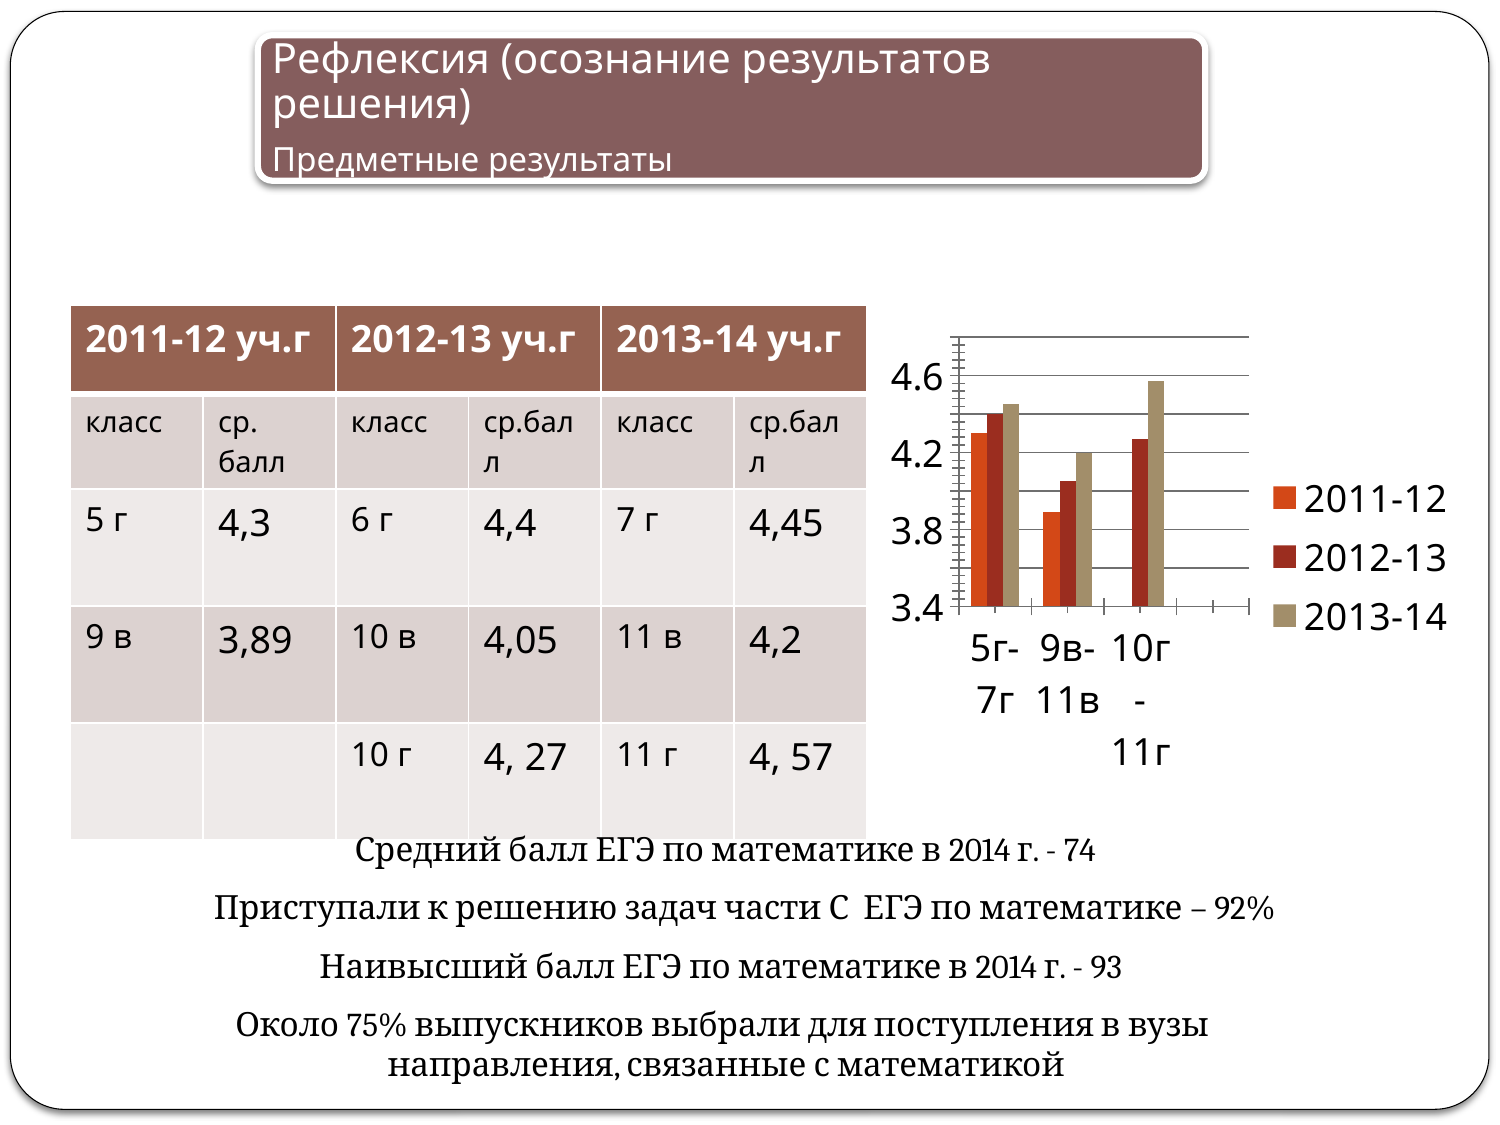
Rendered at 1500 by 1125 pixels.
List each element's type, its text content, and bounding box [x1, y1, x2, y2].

table_cell 5 г [71, 490, 202, 605]
text_box Около 75% выпускников выбрали для поступления в вузы направления, связанные с математикой [187, 996, 1266, 1091]
table_cell 3,89 [204, 607, 335, 722]
table_cell 4,2 [735, 607, 866, 722]
table_cell ср. балл [204, 397, 335, 488]
table_cell 6 г [337, 490, 468, 605]
table_cell 4,45 [735, 490, 866, 605]
text_box Приступали к решению задач части С ЕГЭ по математике – 92% [199, 878, 1348, 934]
text_box Наивысший балл ЕГЭ по математике в 2014 г. - 93 [304, 937, 1184, 993]
table_cell 4, 27 [469, 724, 600, 820]
table_cell 11 г [602, 724, 733, 820]
text_box Средний балл ЕГЭ по математике в 2014 г. - 74 [339, 820, 1172, 875]
table_cell 10 в [337, 607, 468, 722]
table_cell 10 г [337, 724, 468, 839]
table_header 2013-14 уч.г [602, 306, 866, 391]
table_cell 11 в [602, 607, 733, 722]
table_header 2012-13 уч.г [337, 306, 600, 391]
table_cell ср.балл [735, 397, 866, 488]
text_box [257, 34, 1206, 181]
table_cell класс [337, 397, 468, 488]
table_cell 4,4 [469, 490, 600, 605]
table_cell 4,05 [469, 607, 600, 722]
table_cell класс [71, 397, 202, 488]
table_cell 4, 57 [735, 724, 866, 820]
table_cell 4,3 [204, 490, 335, 605]
table_cell 9 в [71, 607, 202, 722]
table_cell ср.балл [469, 397, 600, 488]
chart [878, 327, 1473, 786]
table_cell [71, 724, 202, 839]
table_header 2011-12 уч.г [71, 306, 335, 391]
table_cell класс [602, 397, 733, 488]
table_cell 7 г [602, 490, 733, 605]
table_cell [204, 724, 335, 839]
